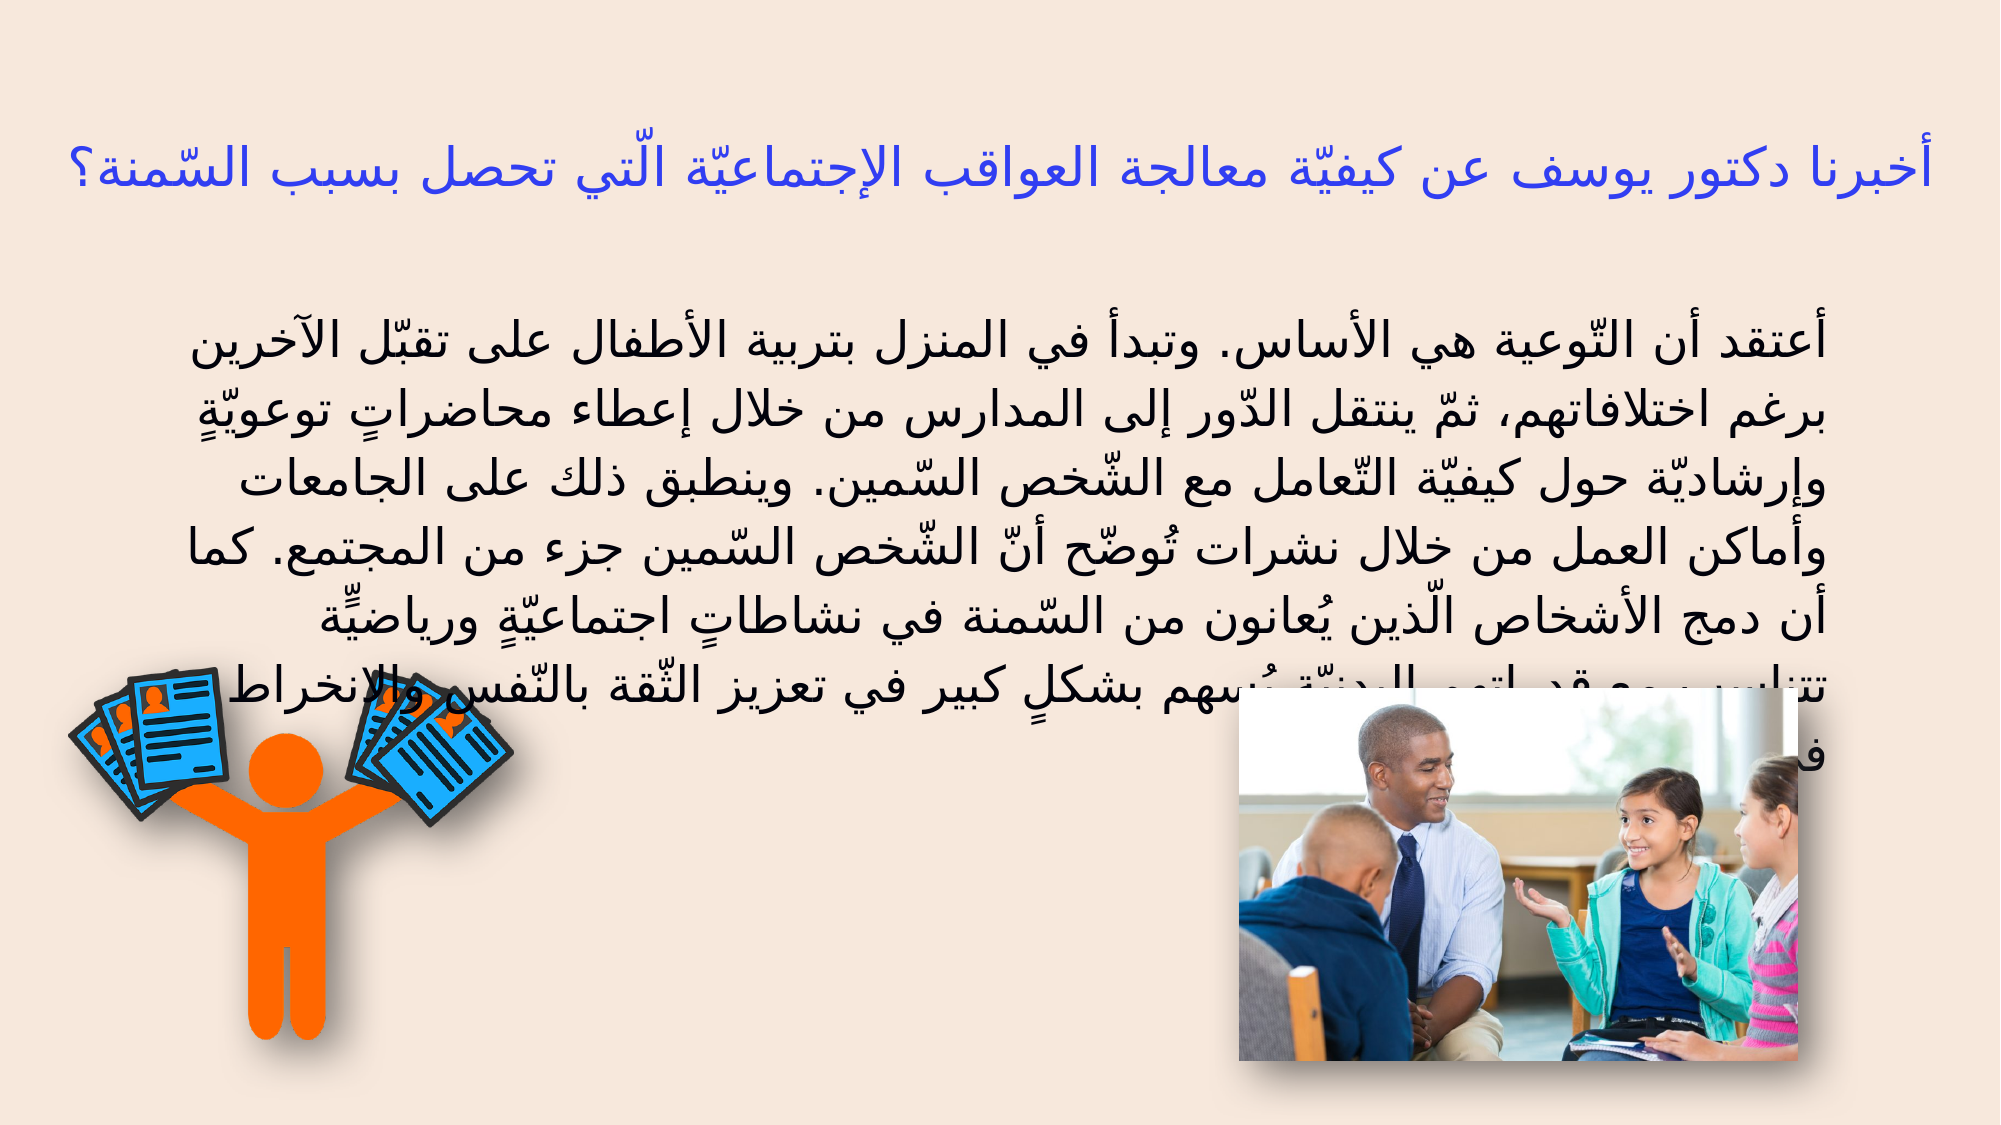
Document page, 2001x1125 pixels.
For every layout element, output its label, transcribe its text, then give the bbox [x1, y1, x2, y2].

list أعتقد أن التّوعية هي الأساس. وتبدأ في المنزل بتربية الأطفال على تقبّل الآخرين برغم اختلافاتهم، ثمّ ينتقل الدّور إلى المدارس من خلال إعطاء محاضراتٍ توعويّةٍ وإرشاديّة حول كيفيّة التّعامل مع الشّخص السّمين. وينطبق ذلك على الجامعات وأماكن العمل من خلال نشرات تُوضّح أنّ الشّخص السّمين جزء من المجتمع. كما أن دمج الأشخاص الّذين يُعانون من السّمنة في نشاطاتٍ اجتماعيّةٍ ورياضيٍّة تتناسب مع قدراتهم البدنيّة يُسهم بشكلٍ كبير في تعزيز الثّقة بالنّفس والانخراط في المجتمع. [156, 283, 1844, 1000]
picture [68, 667, 514, 1040]
title أخبرنا دكتور يوسف عن كيفيّة معالجة العواقب الإجتماعيّة الّتي تحصل بسبب السّمنة؟ [45, 117, 1950, 223]
text_box [975, 537, 1025, 588]
picture [1239, 688, 1798, 1061]
